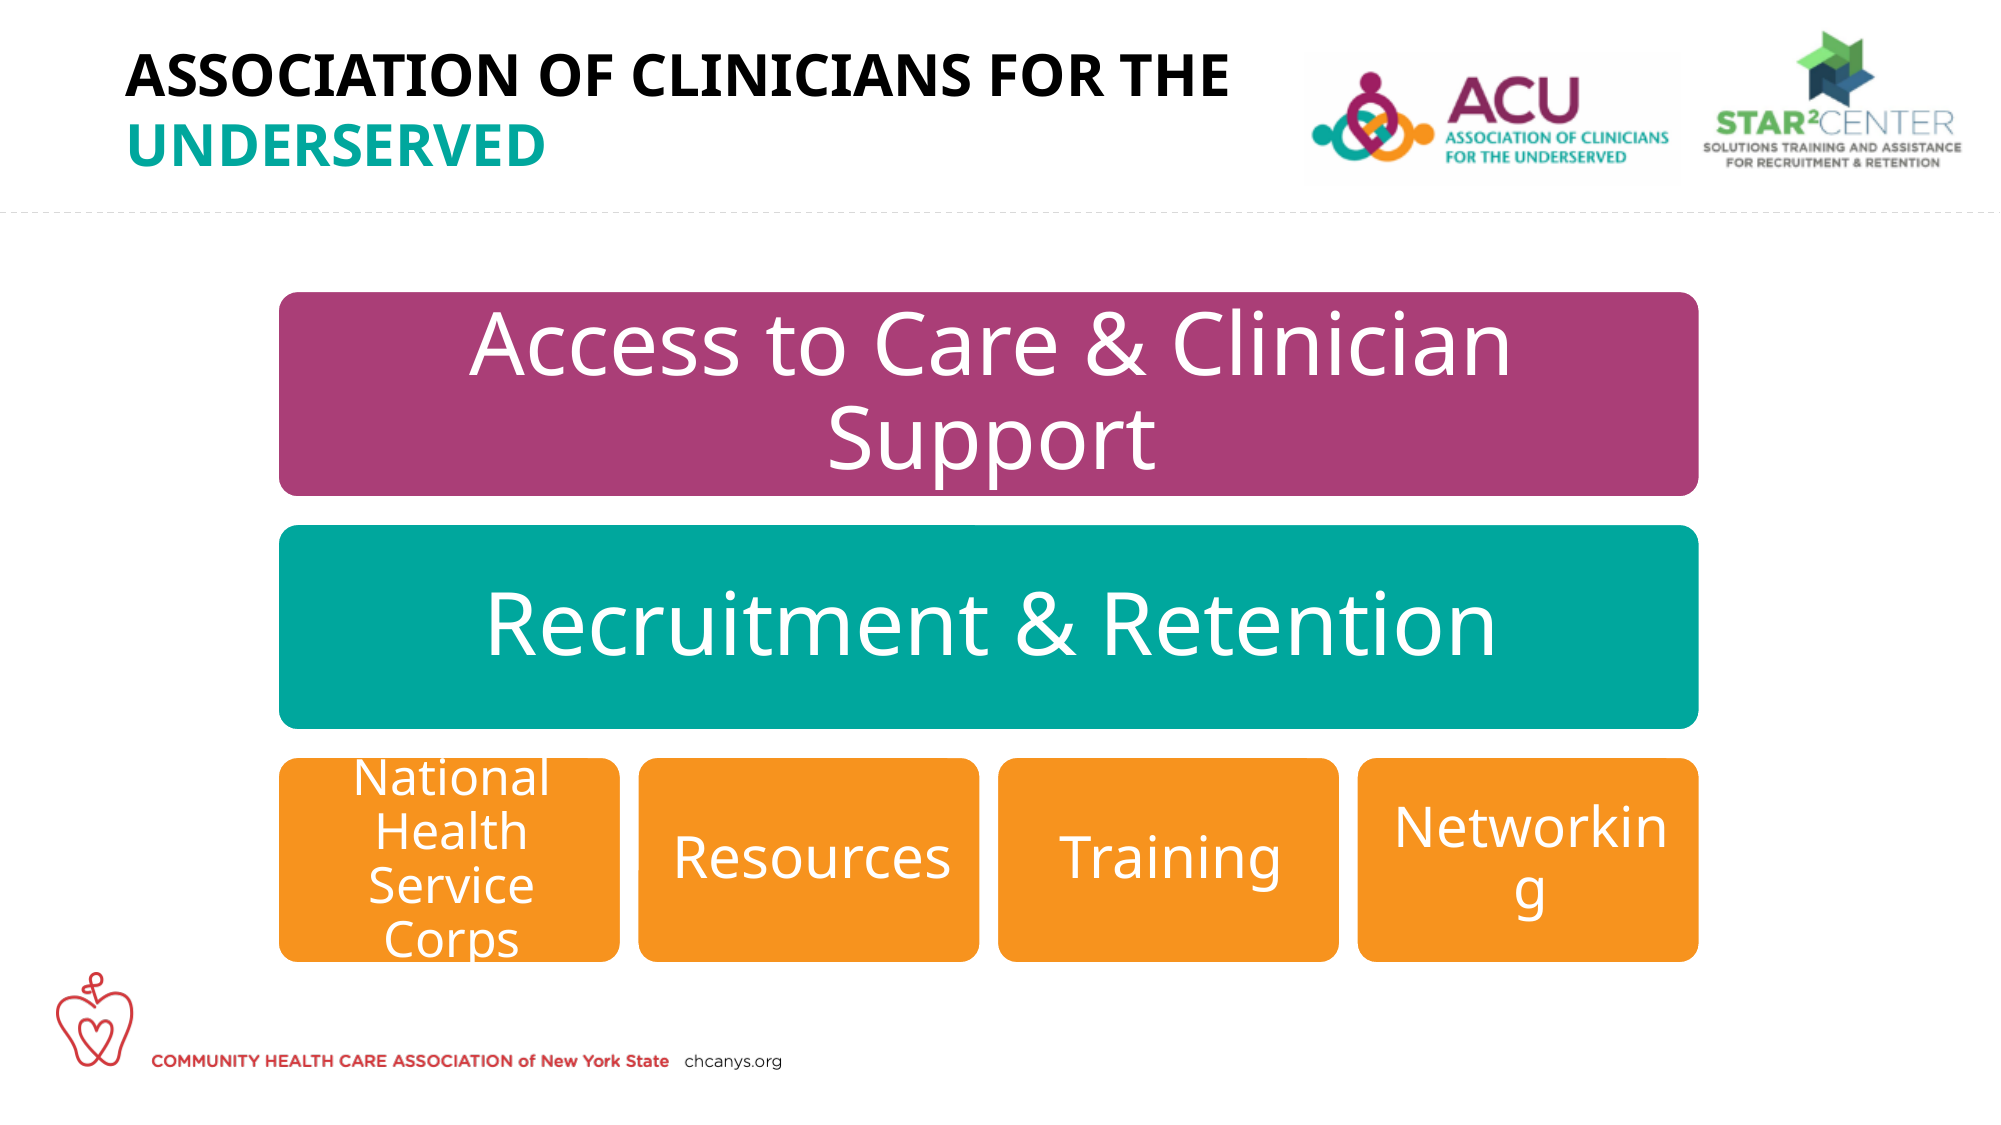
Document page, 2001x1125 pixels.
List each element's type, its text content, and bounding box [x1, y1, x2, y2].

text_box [275, 289, 1702, 965]
picture [56, 972, 804, 1073]
picture [1304, 25, 1975, 193]
text_box ASSOCIATION OF CLINICIANS FOR THE UNDERSERVED [111, 30, 1304, 186]
